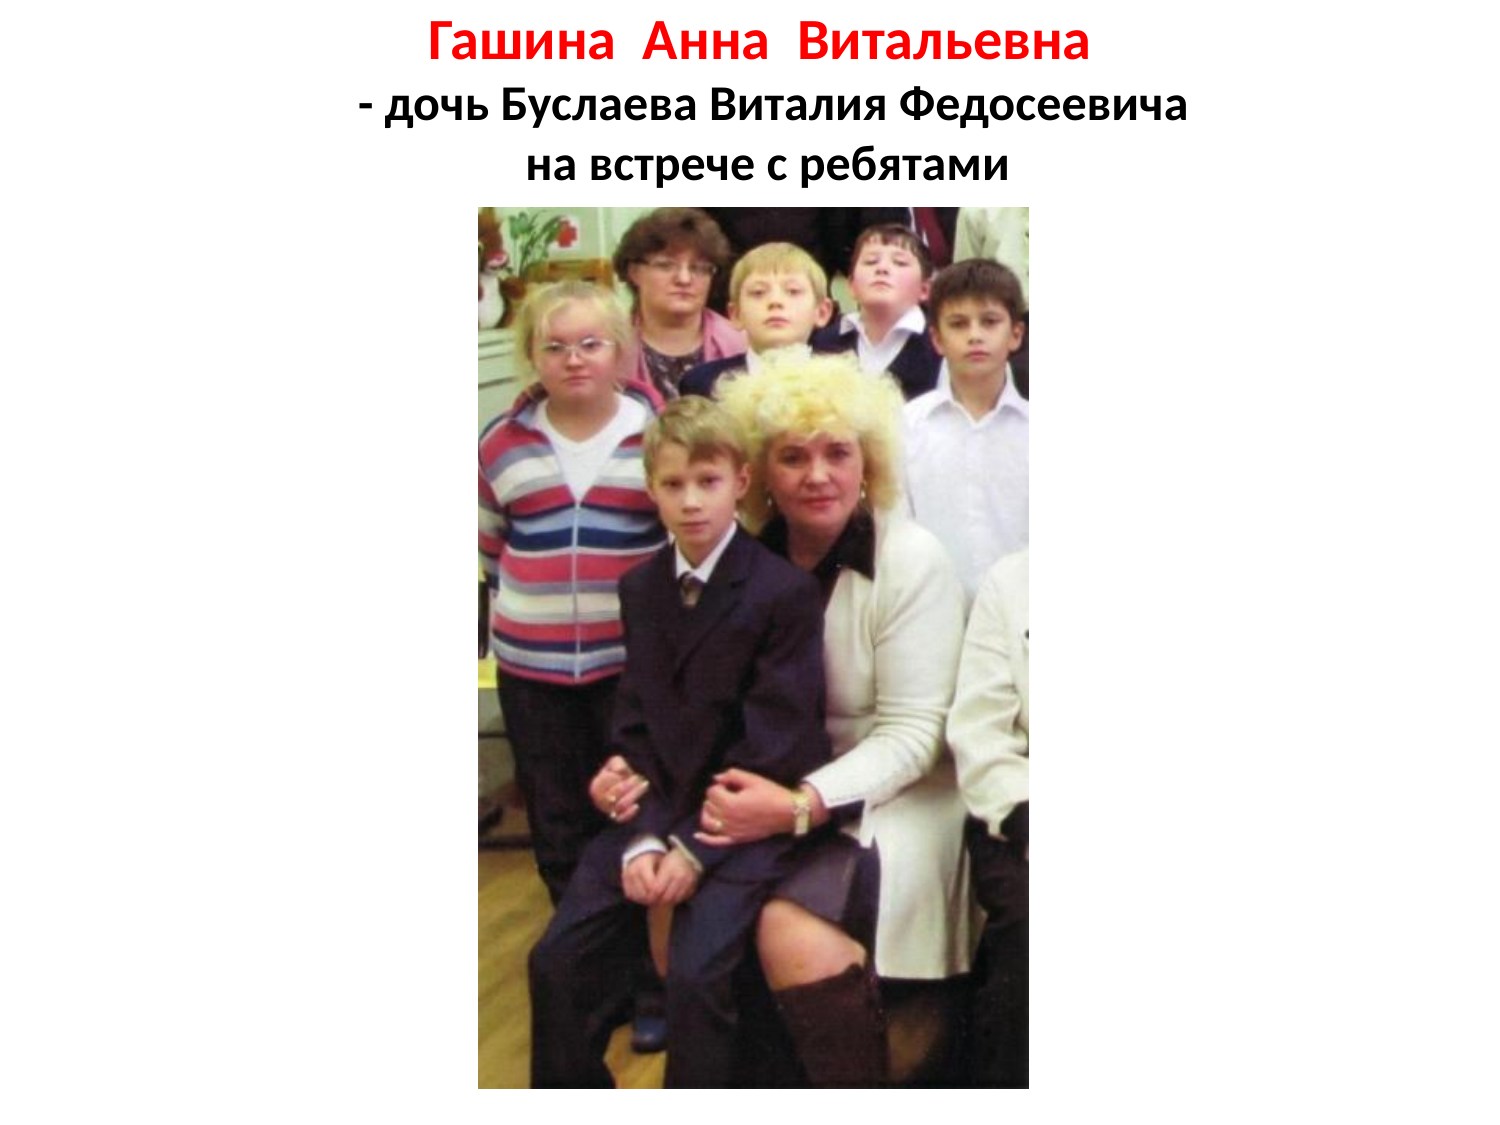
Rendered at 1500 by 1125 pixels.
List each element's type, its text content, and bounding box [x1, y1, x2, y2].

title Гашина Анна Витальевна - дочь Буслаева Виталия Федосеевича на встрече с ребятами [229, 18, 1318, 173]
picture [478, 207, 1030, 1089]
